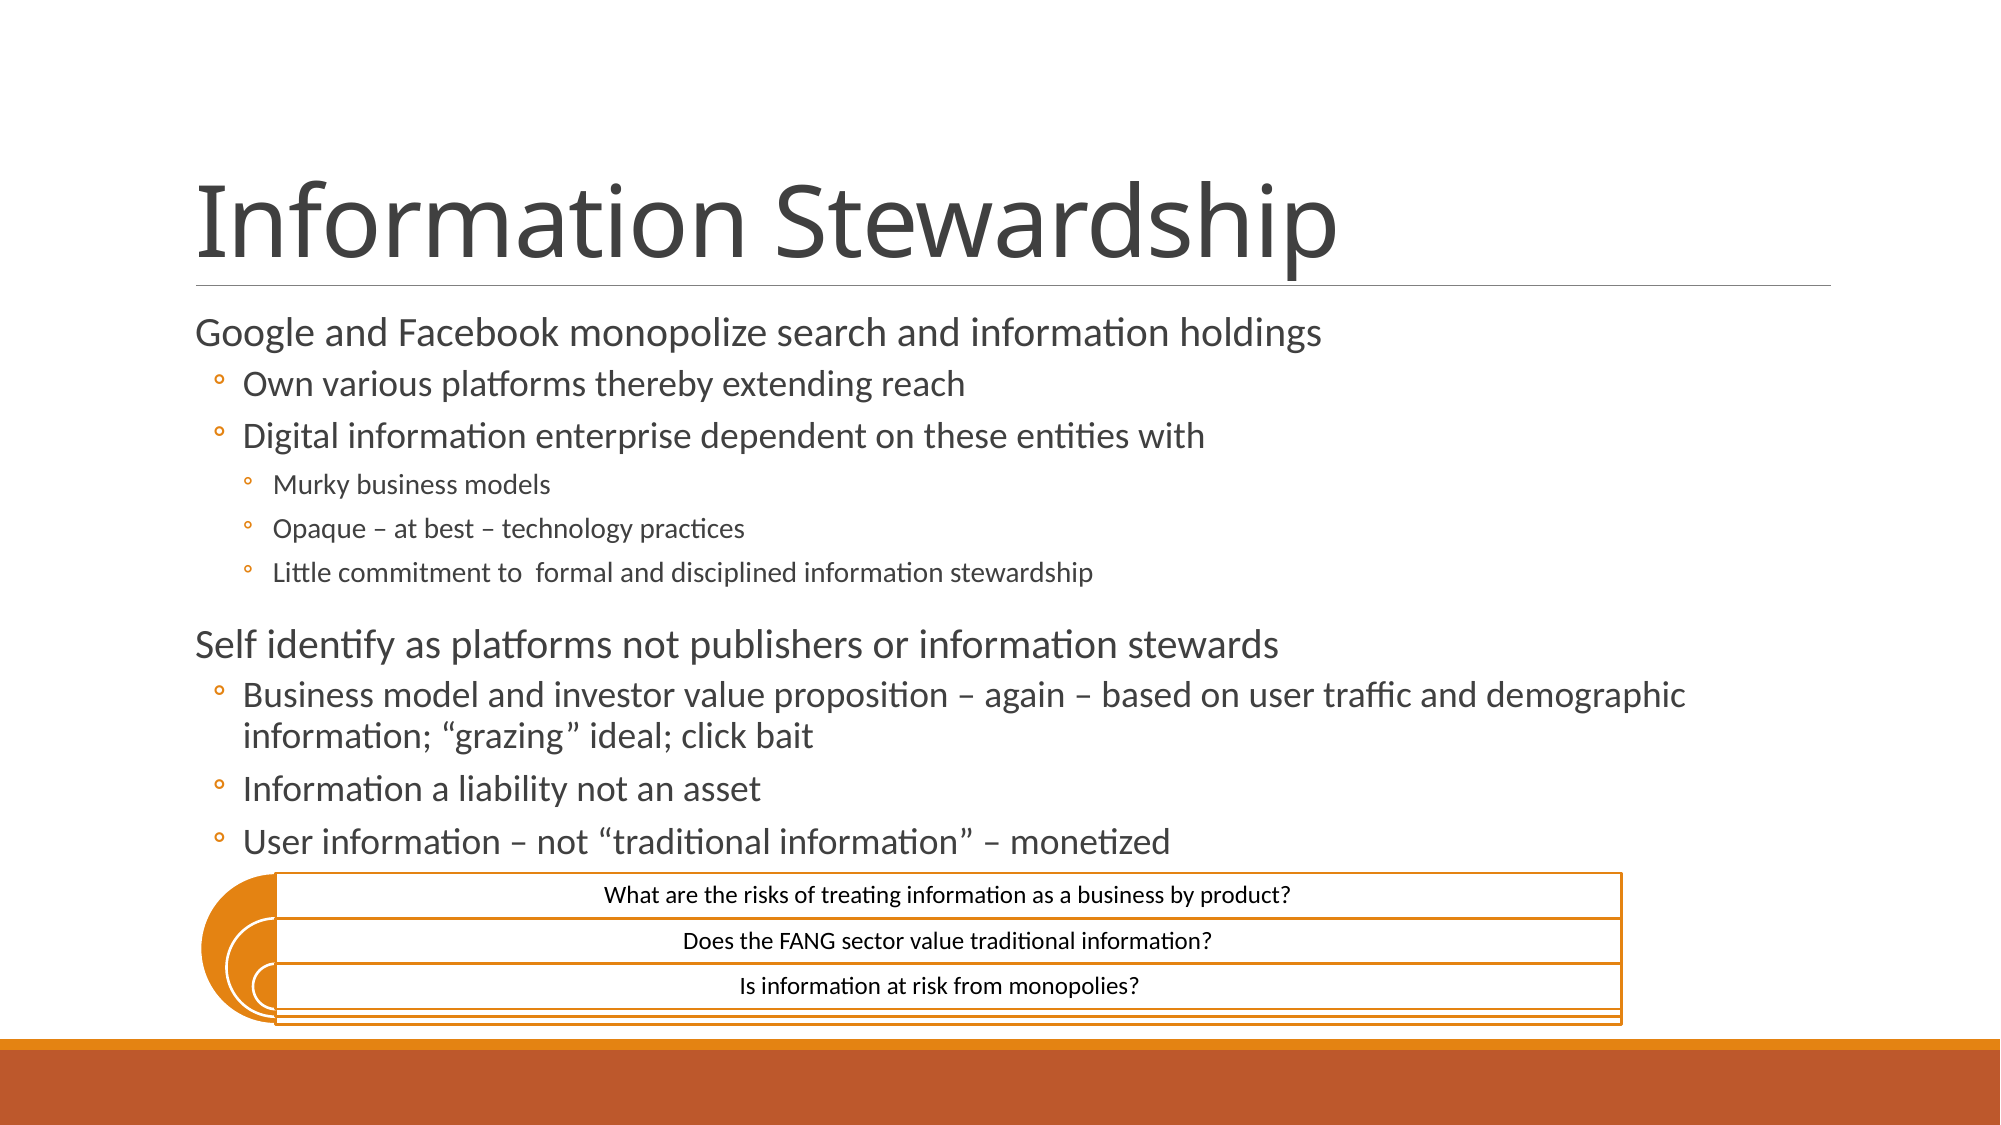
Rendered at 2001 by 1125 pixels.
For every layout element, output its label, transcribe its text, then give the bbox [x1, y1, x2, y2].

list Google and Facebook monopolize search and information holdings Own various platforms thereby extending reach Digital information enterprise dependent on these entities with Murky business models Opaque – at best – technology practices Little commitment to formal and disciplined information stewardship Self identify as platforms not publishers or information stewards Business model and investor value proposition – again – based on user traffic and demographic information; “grazing” ideal; click bait Information a liability not an asset User information – not “traditional information” – monetized [180, 302, 1830, 963]
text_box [199, 872, 1622, 1025]
title Information Stewardship [180, 47, 1830, 285]
